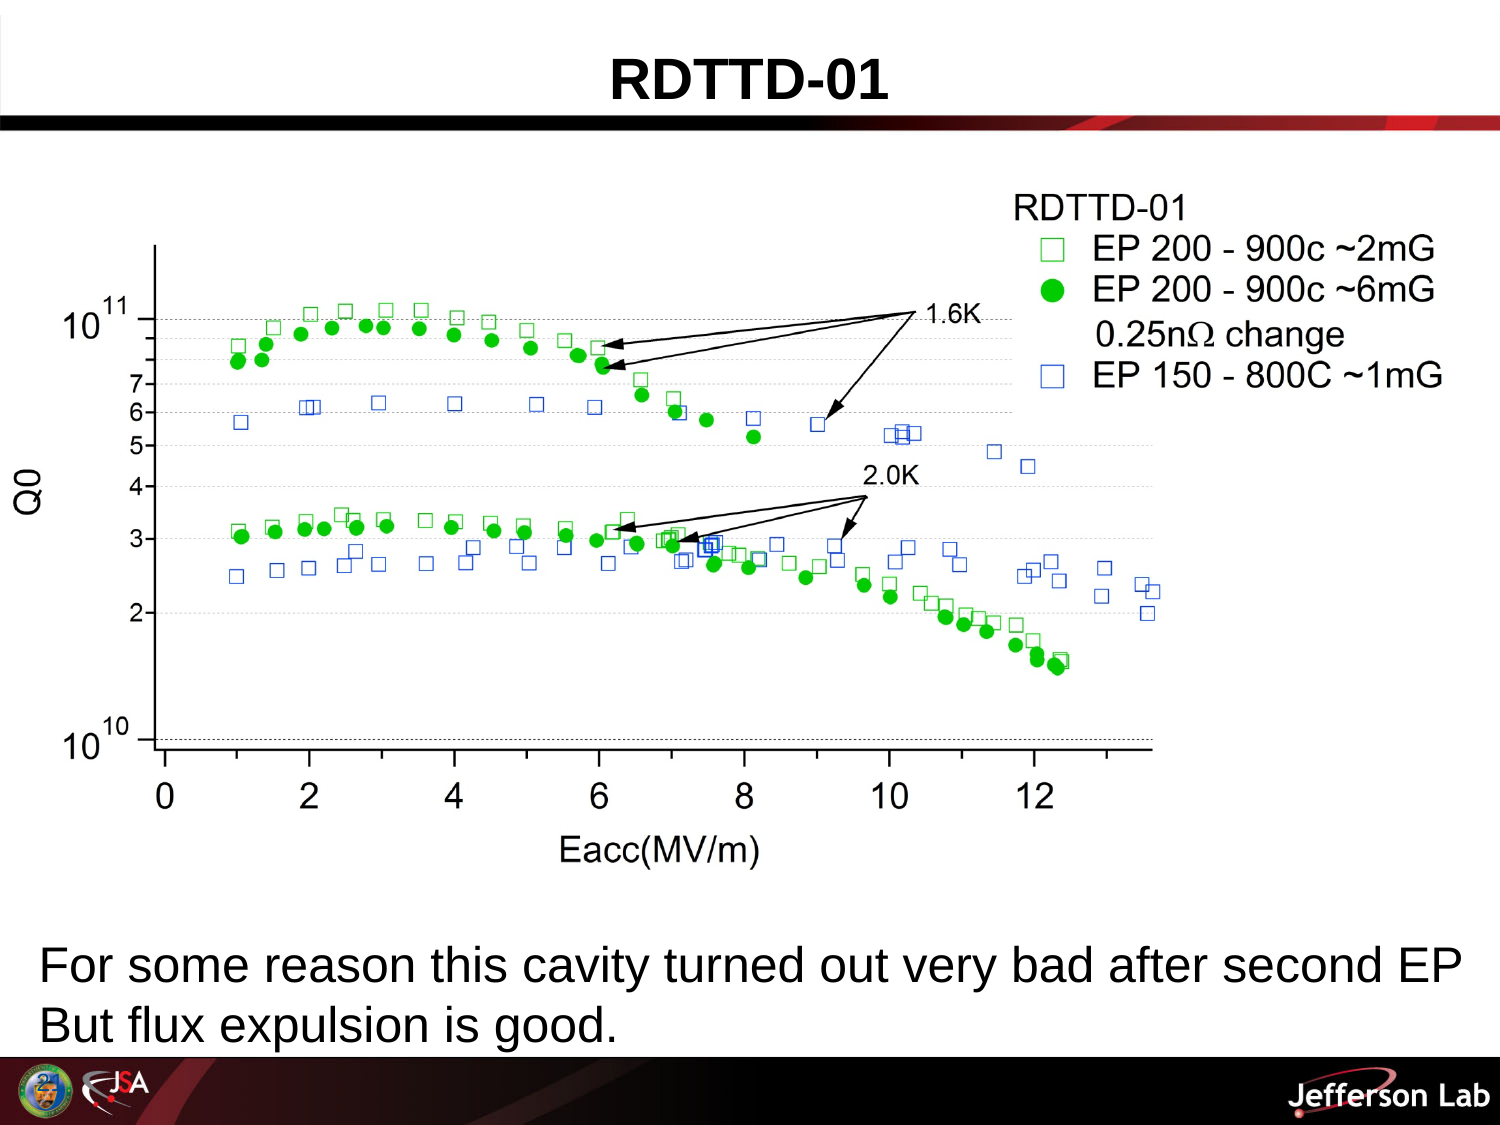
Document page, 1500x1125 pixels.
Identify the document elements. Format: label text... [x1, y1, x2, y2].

title RDTTD-01 [37, 41, 1463, 112]
slide_number 21 [36, 1066, 105, 1106]
picture [0, 0, 1500, 1125]
text_box For some reason this cavity turned out very bad after second EP But flux expulsion is good. [23, 924, 1480, 1060]
